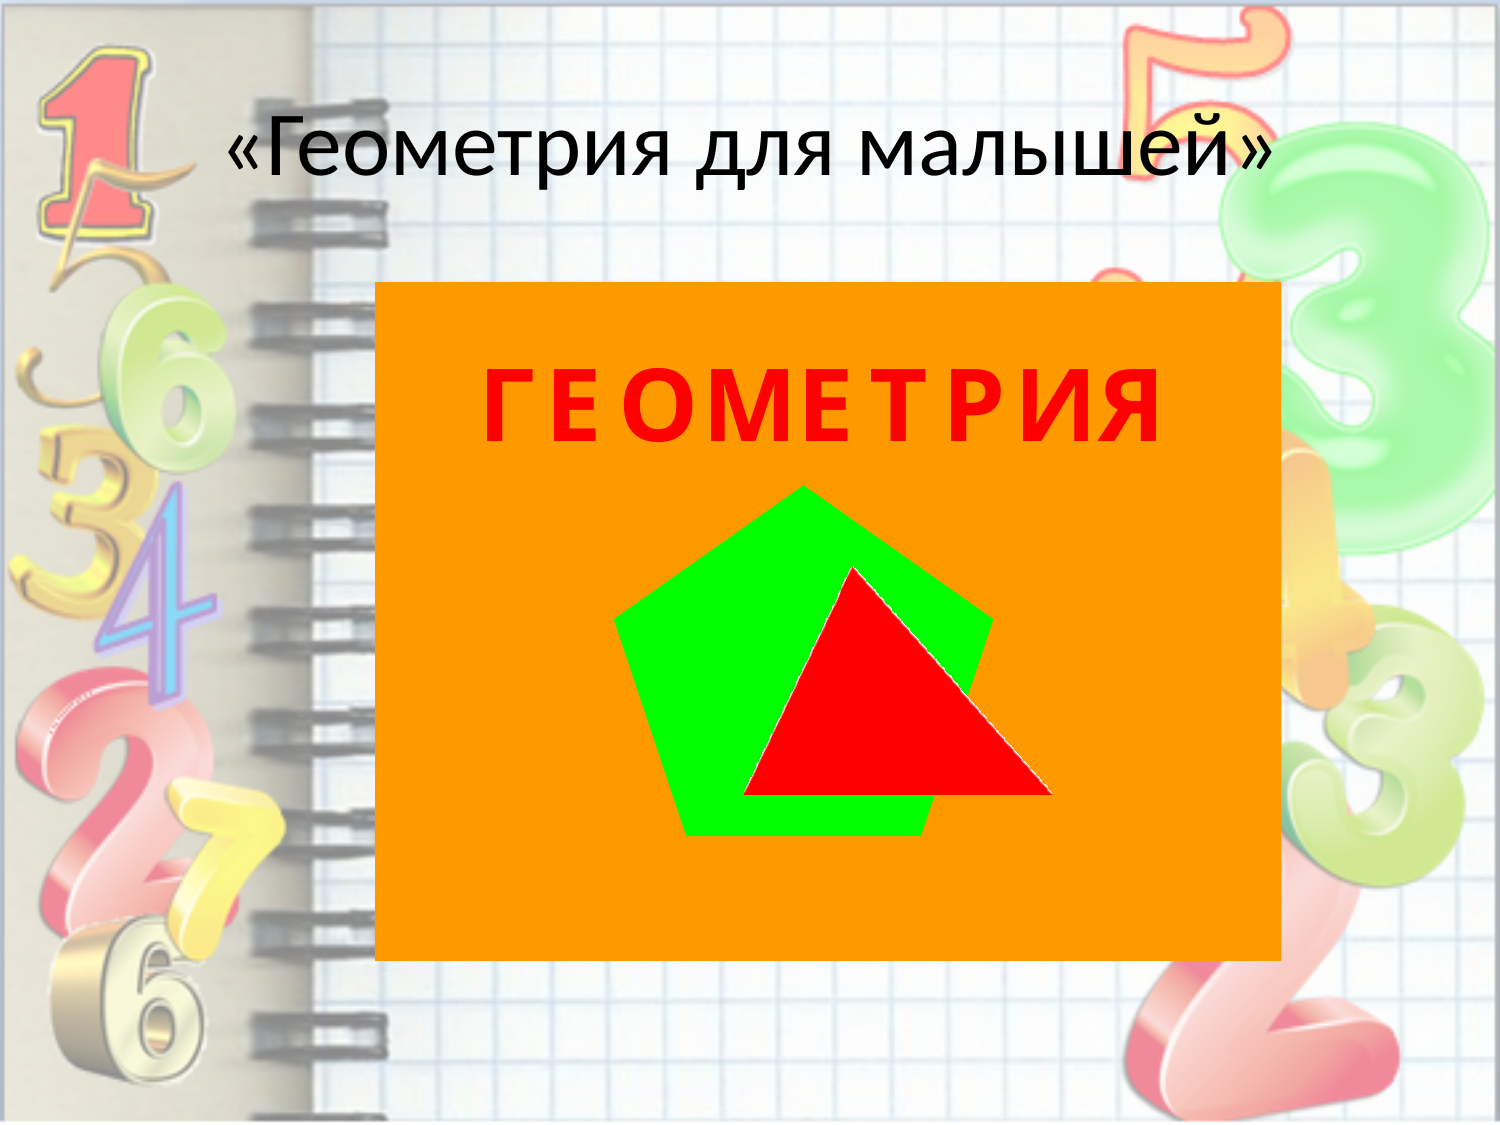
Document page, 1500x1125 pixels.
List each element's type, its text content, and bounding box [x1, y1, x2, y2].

title «Геометрия для малышей» [75, 45, 1425, 233]
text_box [374, 281, 1282, 962]
